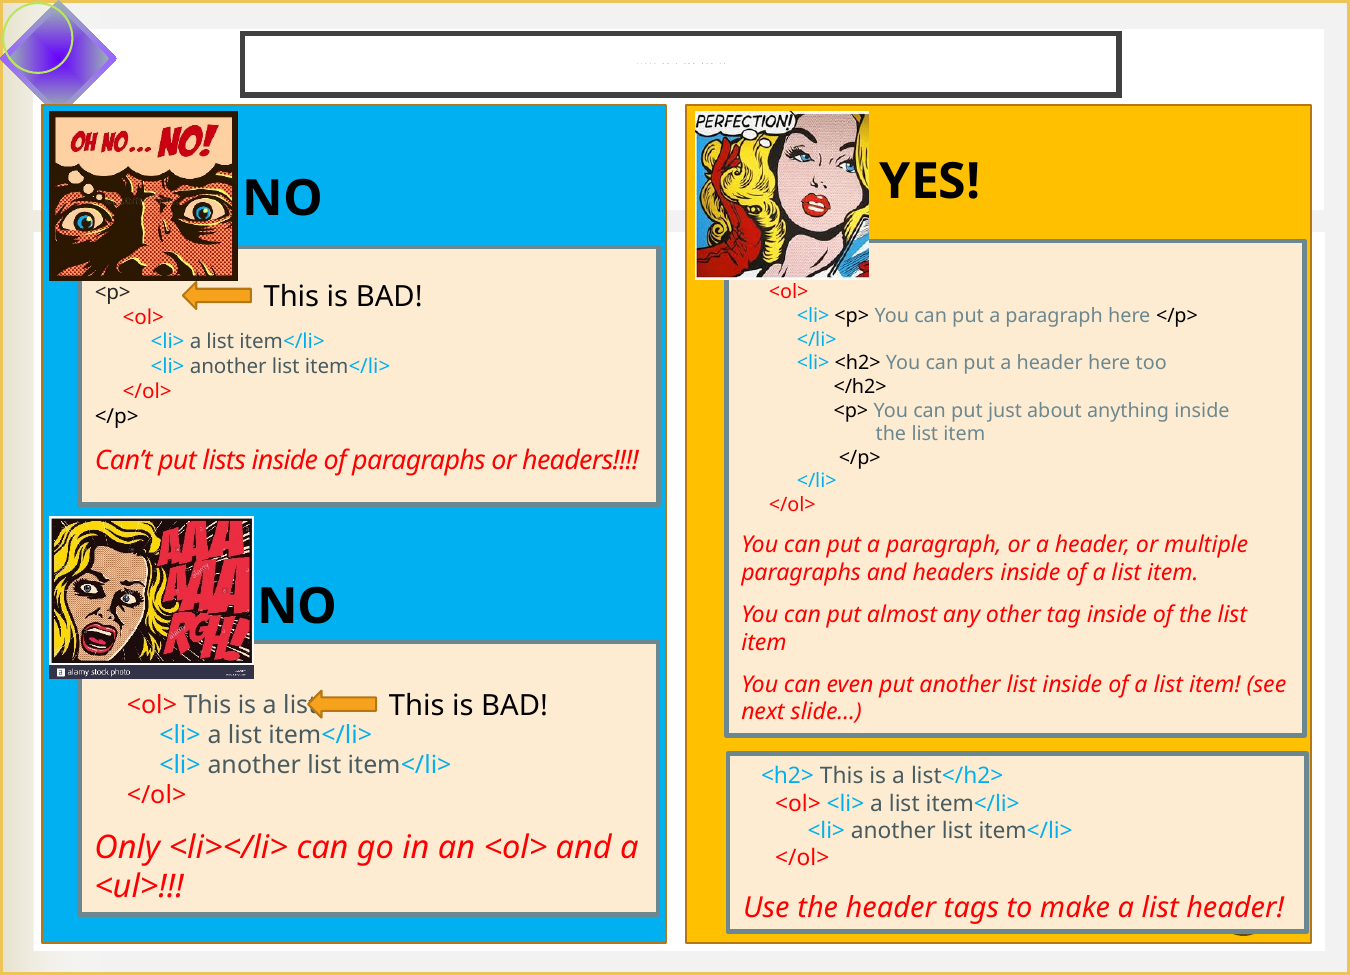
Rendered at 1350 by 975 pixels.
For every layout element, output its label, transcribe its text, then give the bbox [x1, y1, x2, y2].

text_box [182, 281, 248, 310]
text_box NO [238, 158, 389, 234]
text_box This is BAD! [374, 678, 563, 729]
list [49, 111, 238, 281]
text_box NO [254, 566, 403, 641]
text_box <p> <ol> <li> a list item</li> <li> another list item</li> </ol> </p> Can’t put lists inside of paragraphs or headers!!!! [79, 246, 659, 505]
text_box [307, 689, 374, 719]
text_box <h2> This is a list</h2> <ol> <li> a list item</li> <li> another list item</li> </ol> Use the header tags to make a list header! [728, 753, 1307, 932]
text_box This is BAD! [248, 270, 438, 320]
picture [50, 517, 254, 679]
slide_number 2-3 [1229, 932, 1258, 936]
text_box [685, 104, 1312, 944]
title Lists Do’s and Don’ts [240, 31, 1122, 98]
text_box <ol> <li> <p> You can put a paragraph here </p> </li> <li> <h2> You can put a header here too </h2> <p> You can put just about anything inside the list item </p> </li> </ol> You can put a paragraph, or a header, or multiple paragraphs and headers inside of a list item. You can put almost any other tag inside of the list item You can even put another list inside of a list item! (see next slide…) [726, 241, 1305, 736]
text_box <ol> This is a list <li> a list item</li> <li> another list item</li> </ol> Only <li></li> can go in an <ol> and a <ul>!!! [79, 641, 658, 915]
text_box YES! [869, 141, 1026, 216]
picture [695, 111, 869, 280]
text_box [41, 104, 667, 944]
